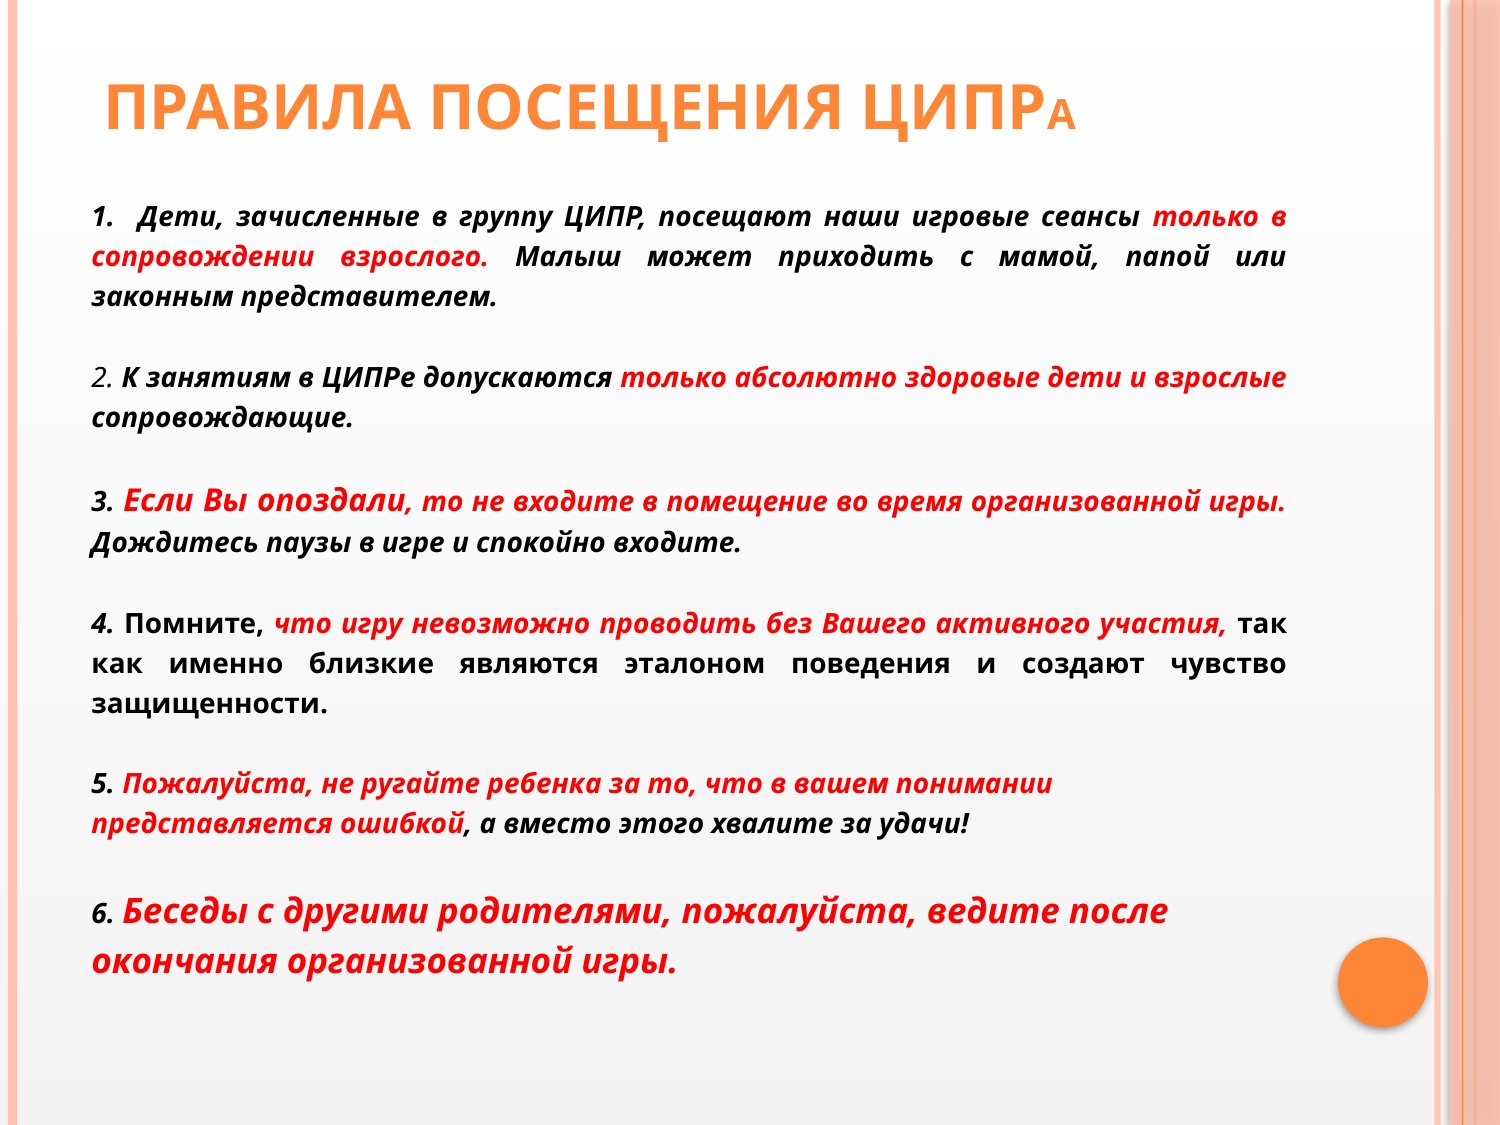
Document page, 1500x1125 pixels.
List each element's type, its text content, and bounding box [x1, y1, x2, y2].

title Правила посещения ЦИПРа [88, 42, 1314, 149]
list 1. Дети, зачисленные в группу ЦИПР, посещают наши игровые сеансы только в сопровождении взрослого. Малыш может приходить с мамой, папой или законным представителем. 2. К занятиям в ЦИПРе допускаются только абсолютно здоровые дети и взрослые сопровождающие. 3. Если Вы опоздали, то не входите в помещение во время организованной игры. Дождитесь паузы в игре и спокойно входите. 4. Помните, что игру невозможно проводить без Вашего активного участия, так как именно близкие являются эталоном поведения и создают чувство защищенности. 5. Пожалуйста, не ругайте ребенка за то, что в вашем понимании представляется ошибкой, а вместо этого хвалите за удачи! 6. Беседы с другими родителями, пожалуйста, ведите после окончания организованной игры. [76, 184, 1302, 1039]
